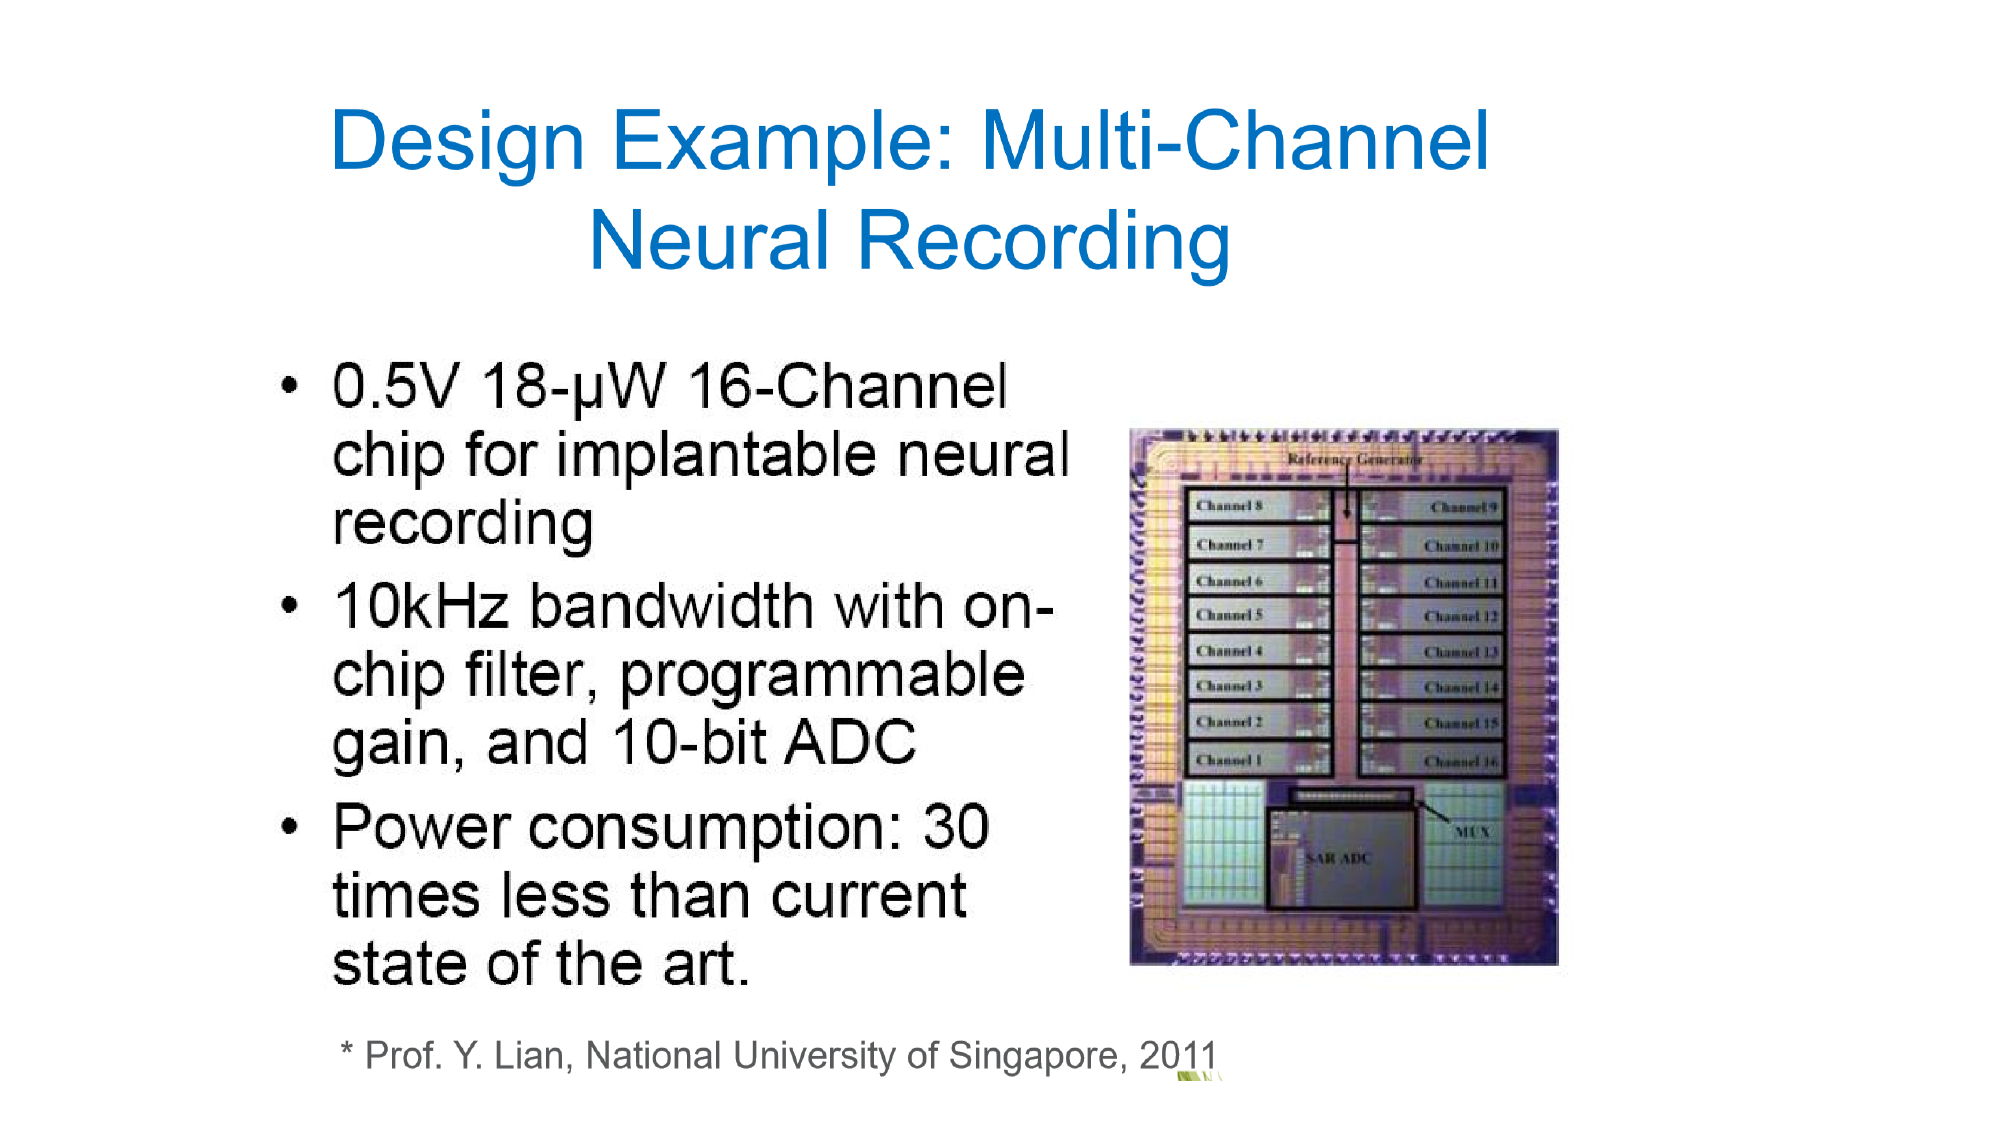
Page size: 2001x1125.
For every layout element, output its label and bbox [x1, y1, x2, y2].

list [260, 64, 1633, 1081]
